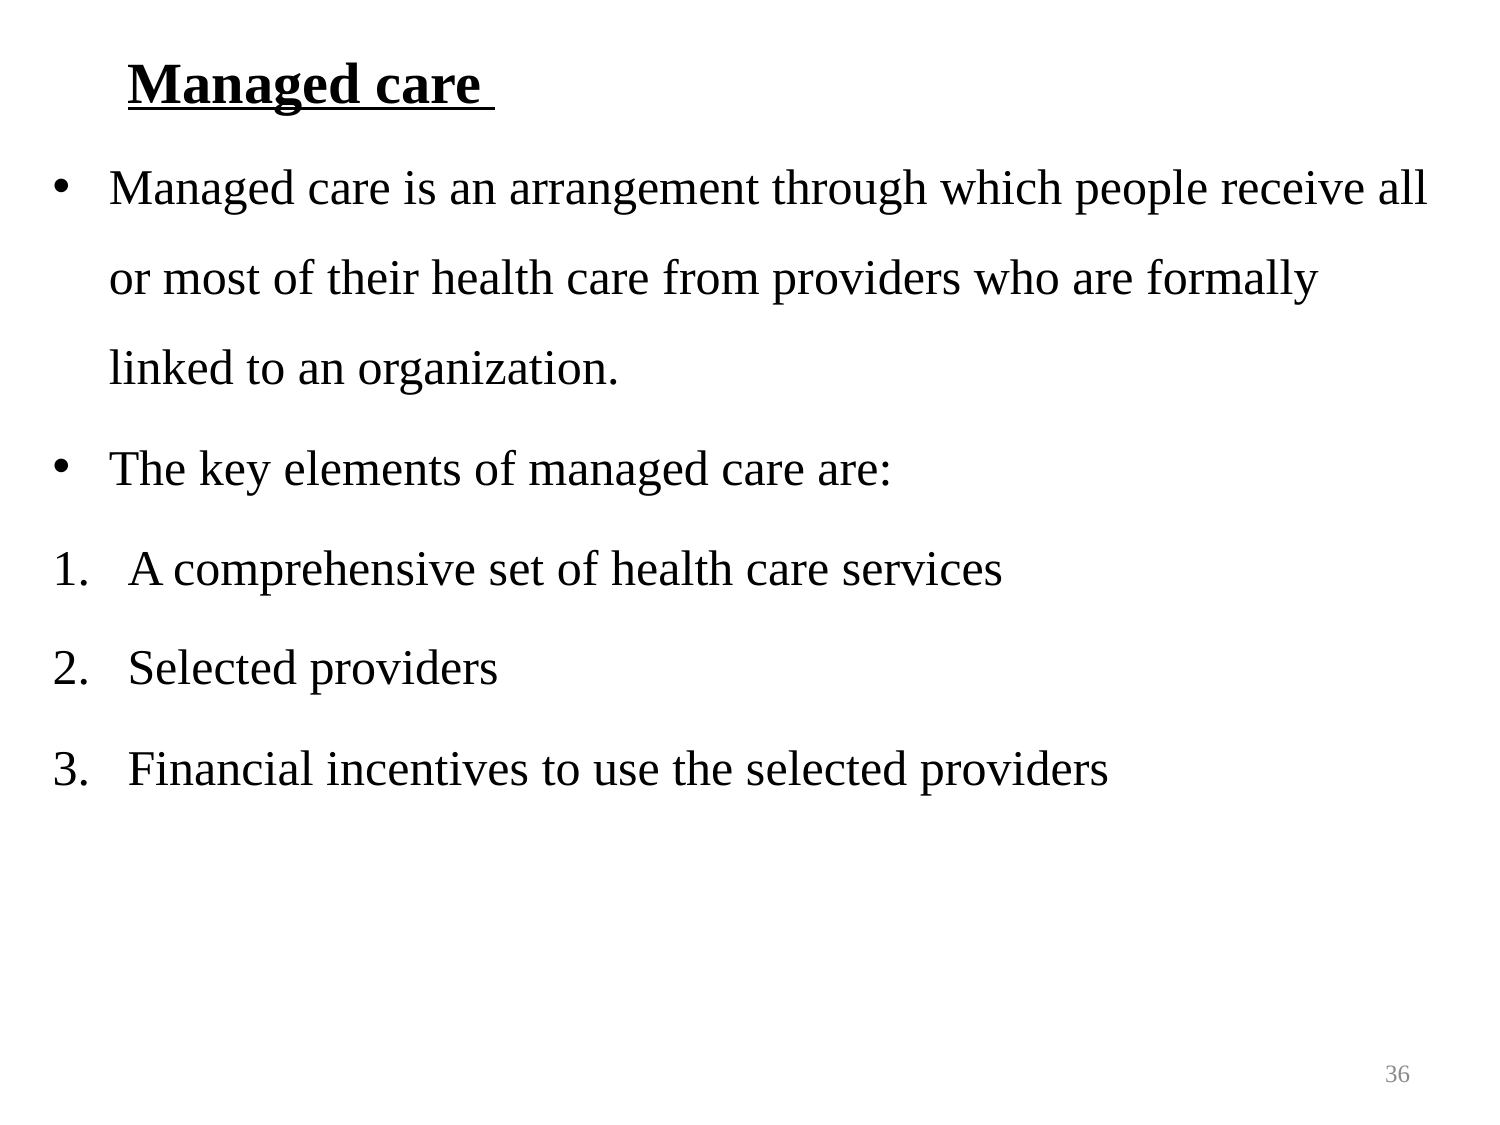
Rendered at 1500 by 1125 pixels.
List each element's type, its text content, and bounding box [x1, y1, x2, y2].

slide_number 36 [1074, 1042, 1425, 1103]
list Managed care Managed care is an arrangement through which people receive all or most of their health care from providers who are formally linked to an organization. The key elements of managed care are: A comprehensive set of health care services Selected providers Financial incentives to use the selected providers [37, 37, 1463, 1005]
